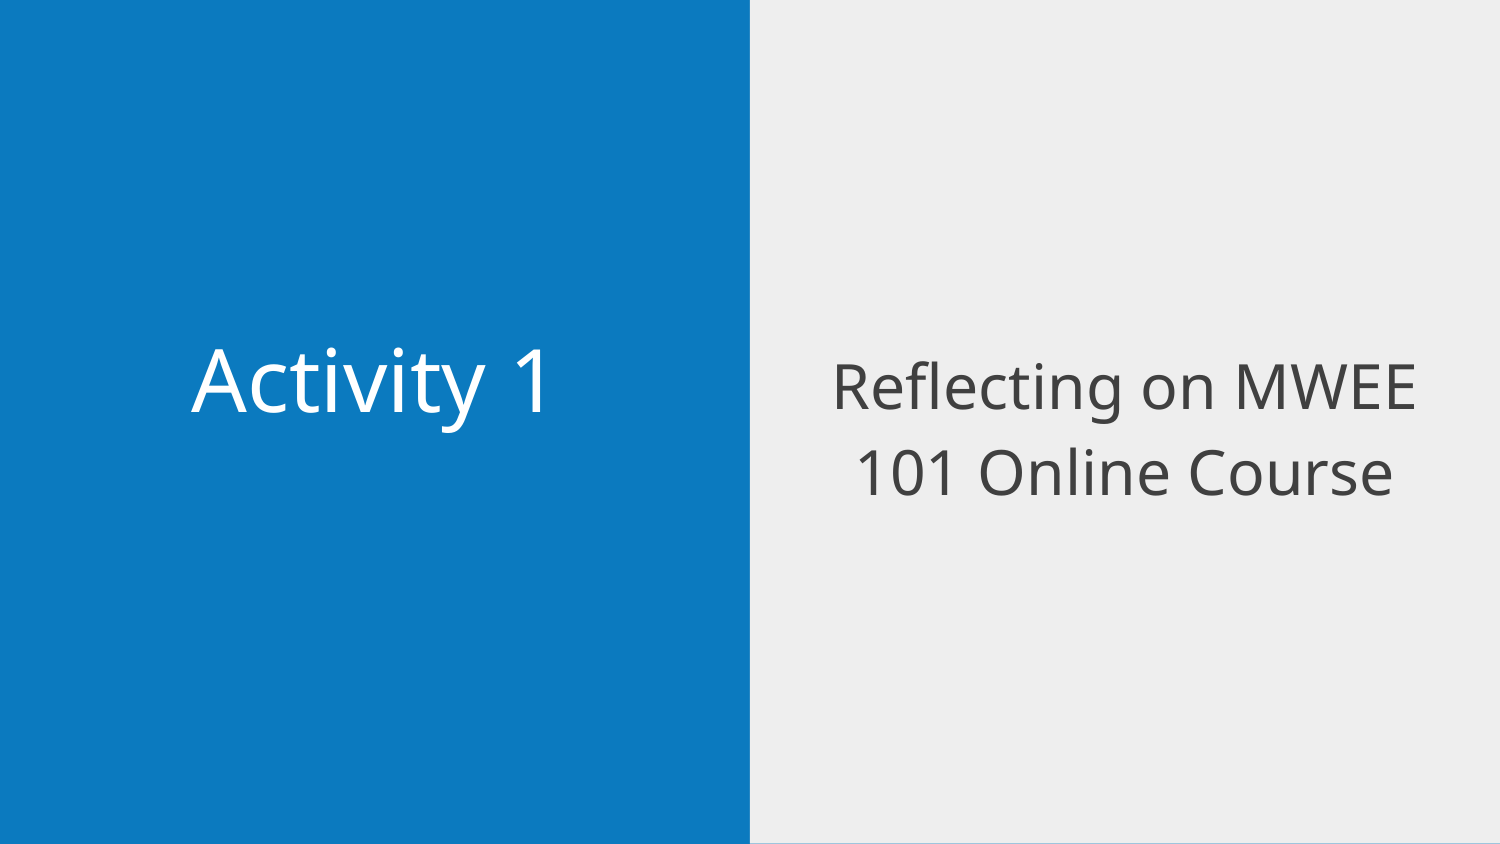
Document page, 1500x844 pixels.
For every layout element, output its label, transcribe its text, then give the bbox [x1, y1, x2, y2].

list Reflecting on MWEE 101 Online Course [810, 118, 1440, 725]
title Activity 1 [43, 202, 708, 446]
